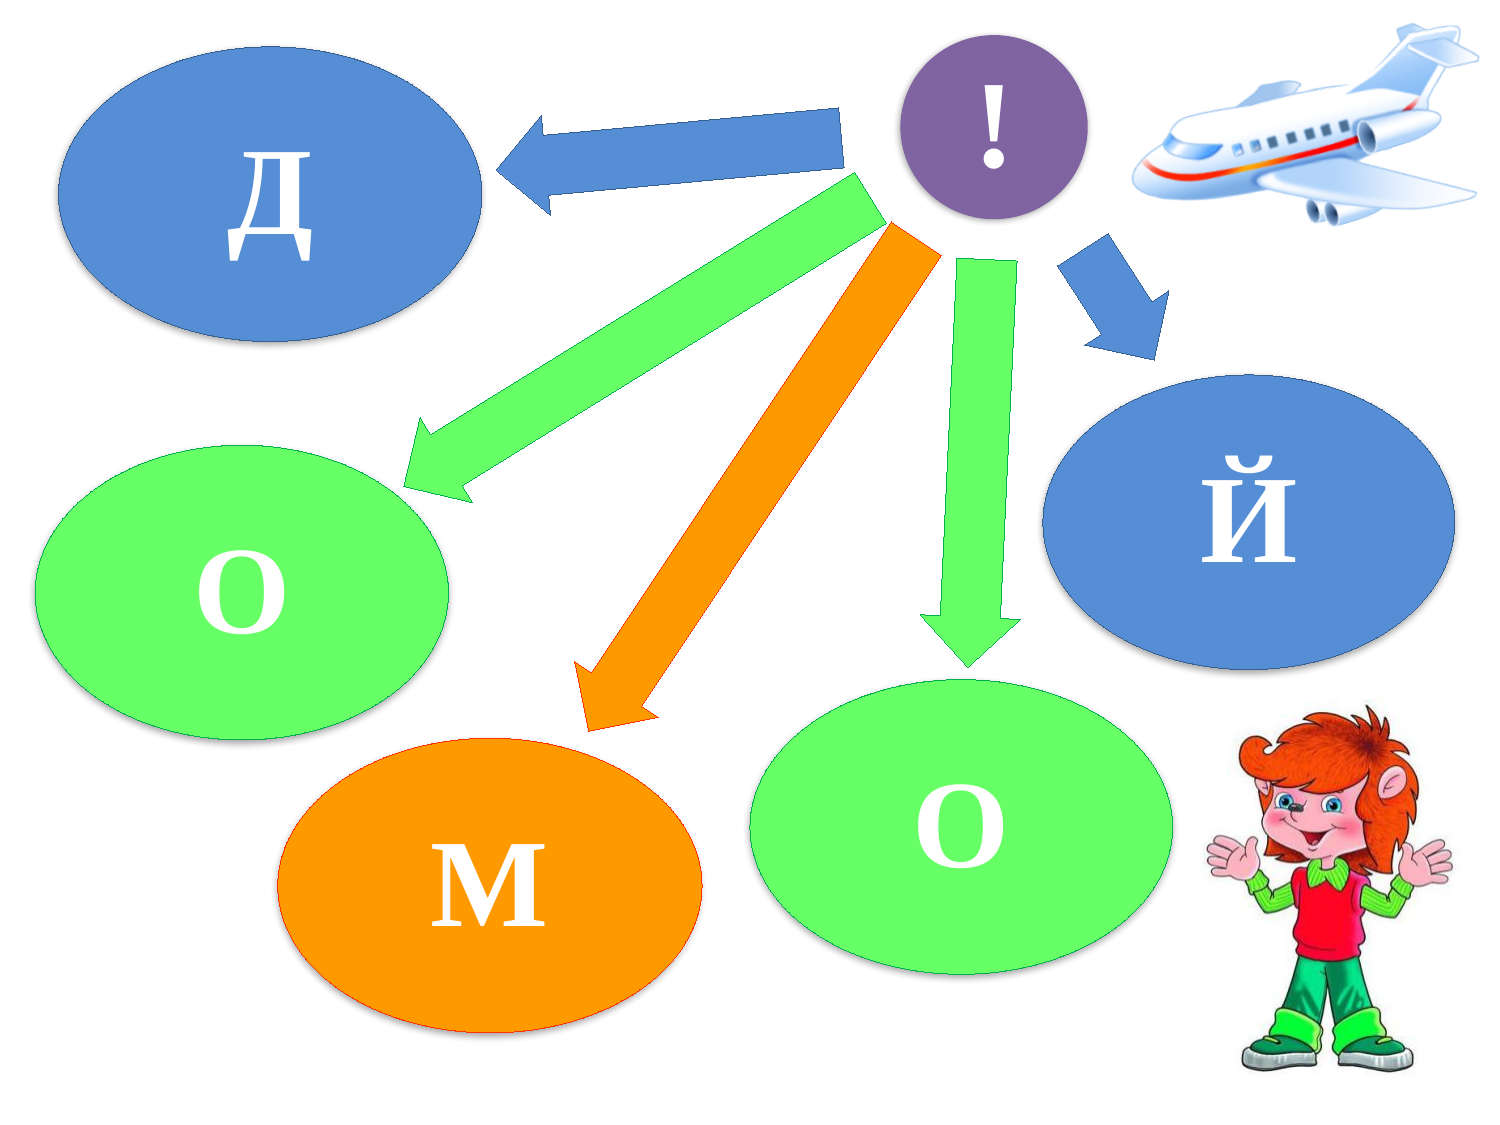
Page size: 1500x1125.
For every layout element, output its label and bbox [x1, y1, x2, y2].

picture [1102, 0, 1500, 261]
picture [1195, 699, 1463, 1089]
text_box [0, 23, 1466, 1067]
